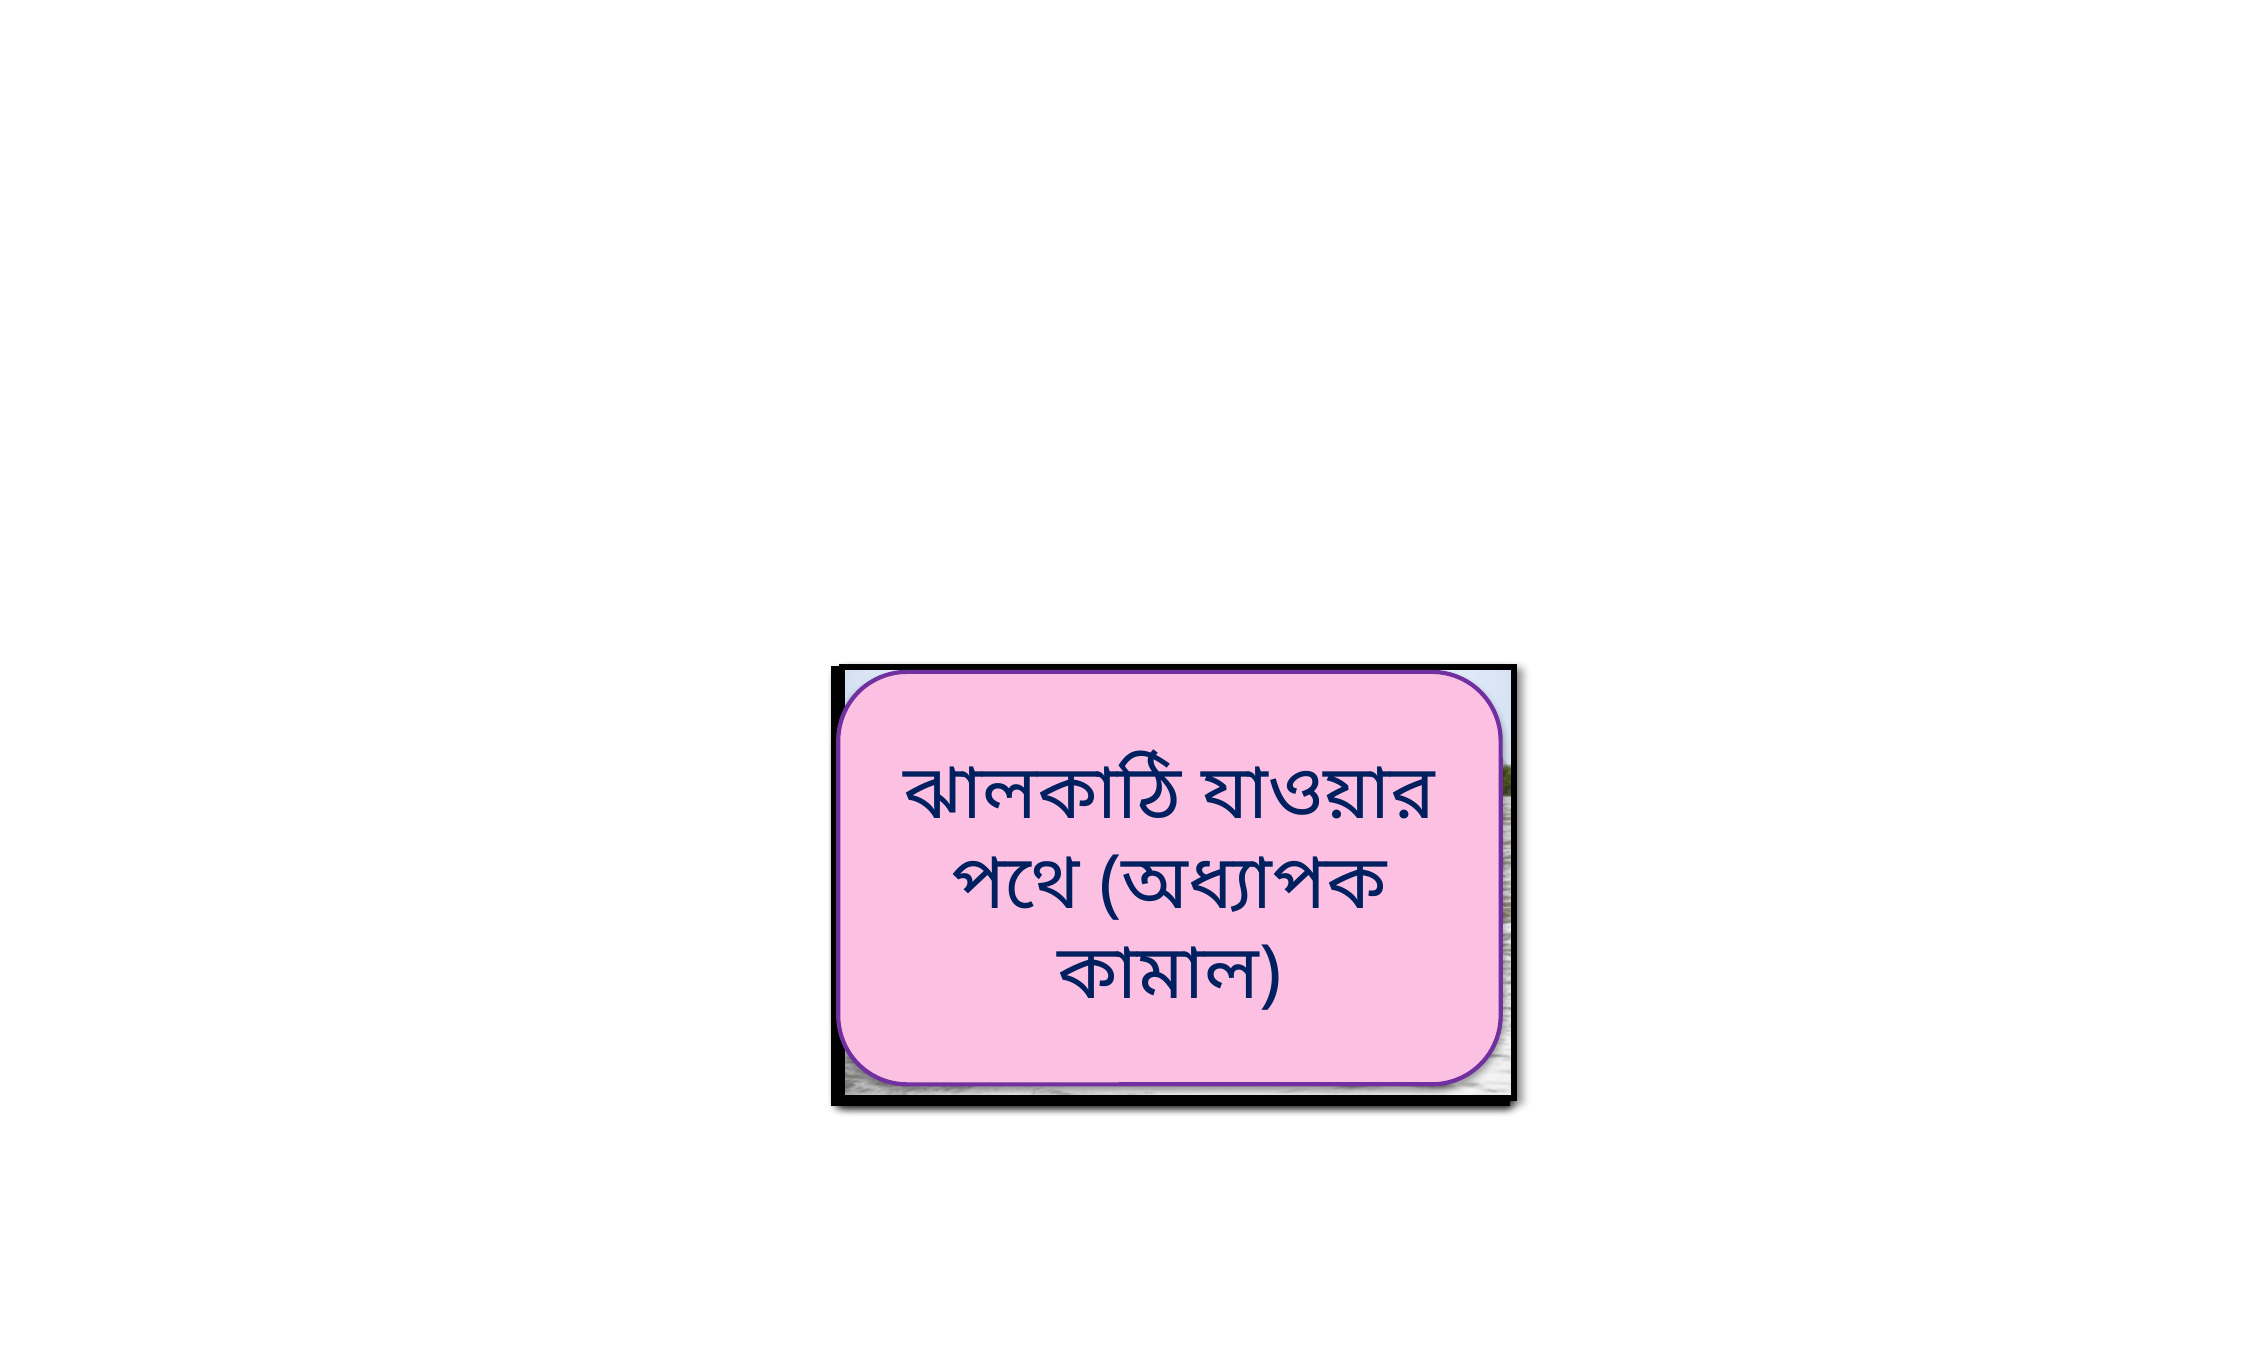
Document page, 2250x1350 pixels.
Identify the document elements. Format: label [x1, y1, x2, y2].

picture [837, 669, 1512, 1101]
